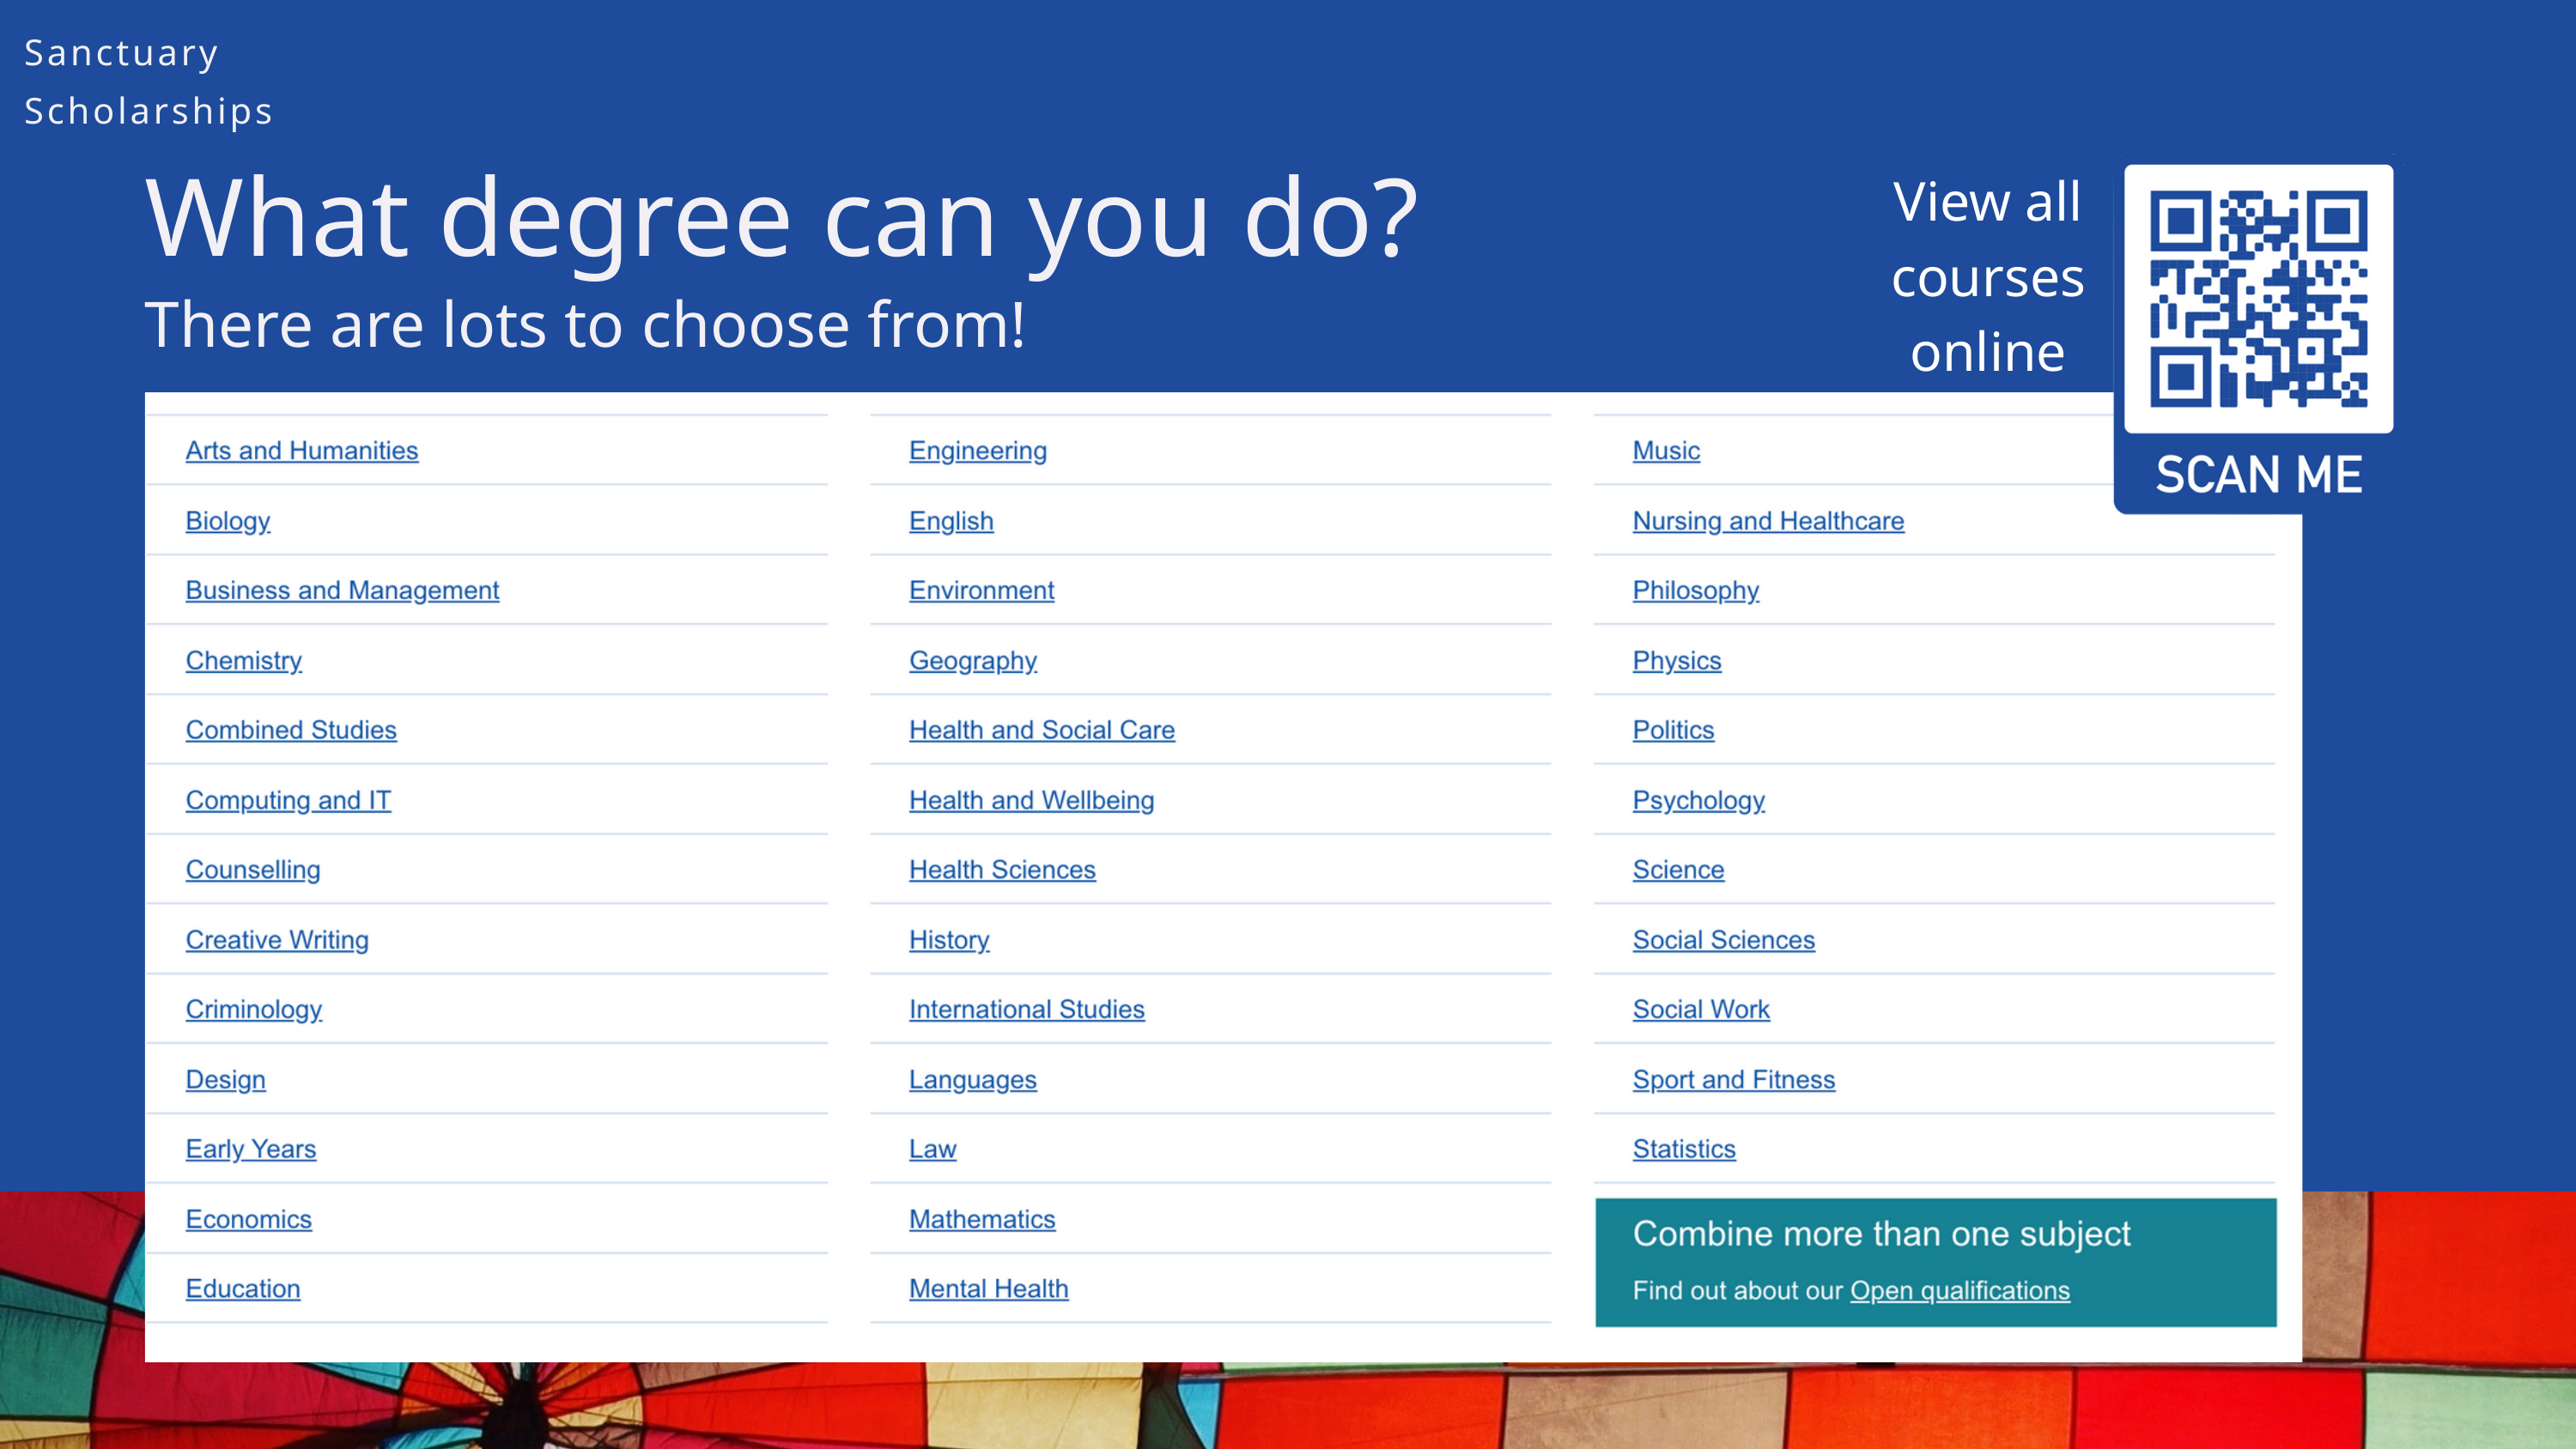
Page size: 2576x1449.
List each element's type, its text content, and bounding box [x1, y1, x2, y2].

text_box What degree can you do? [144, 127, 1990, 234]
picture [0, 144, 2576, 1449]
text_box View all courses online [1820, 156, 2093, 383]
text_box Sanctuary Scholarships [24, 15, 465, 131]
text_box There are lots to choose from! [144, 234, 1820, 361]
